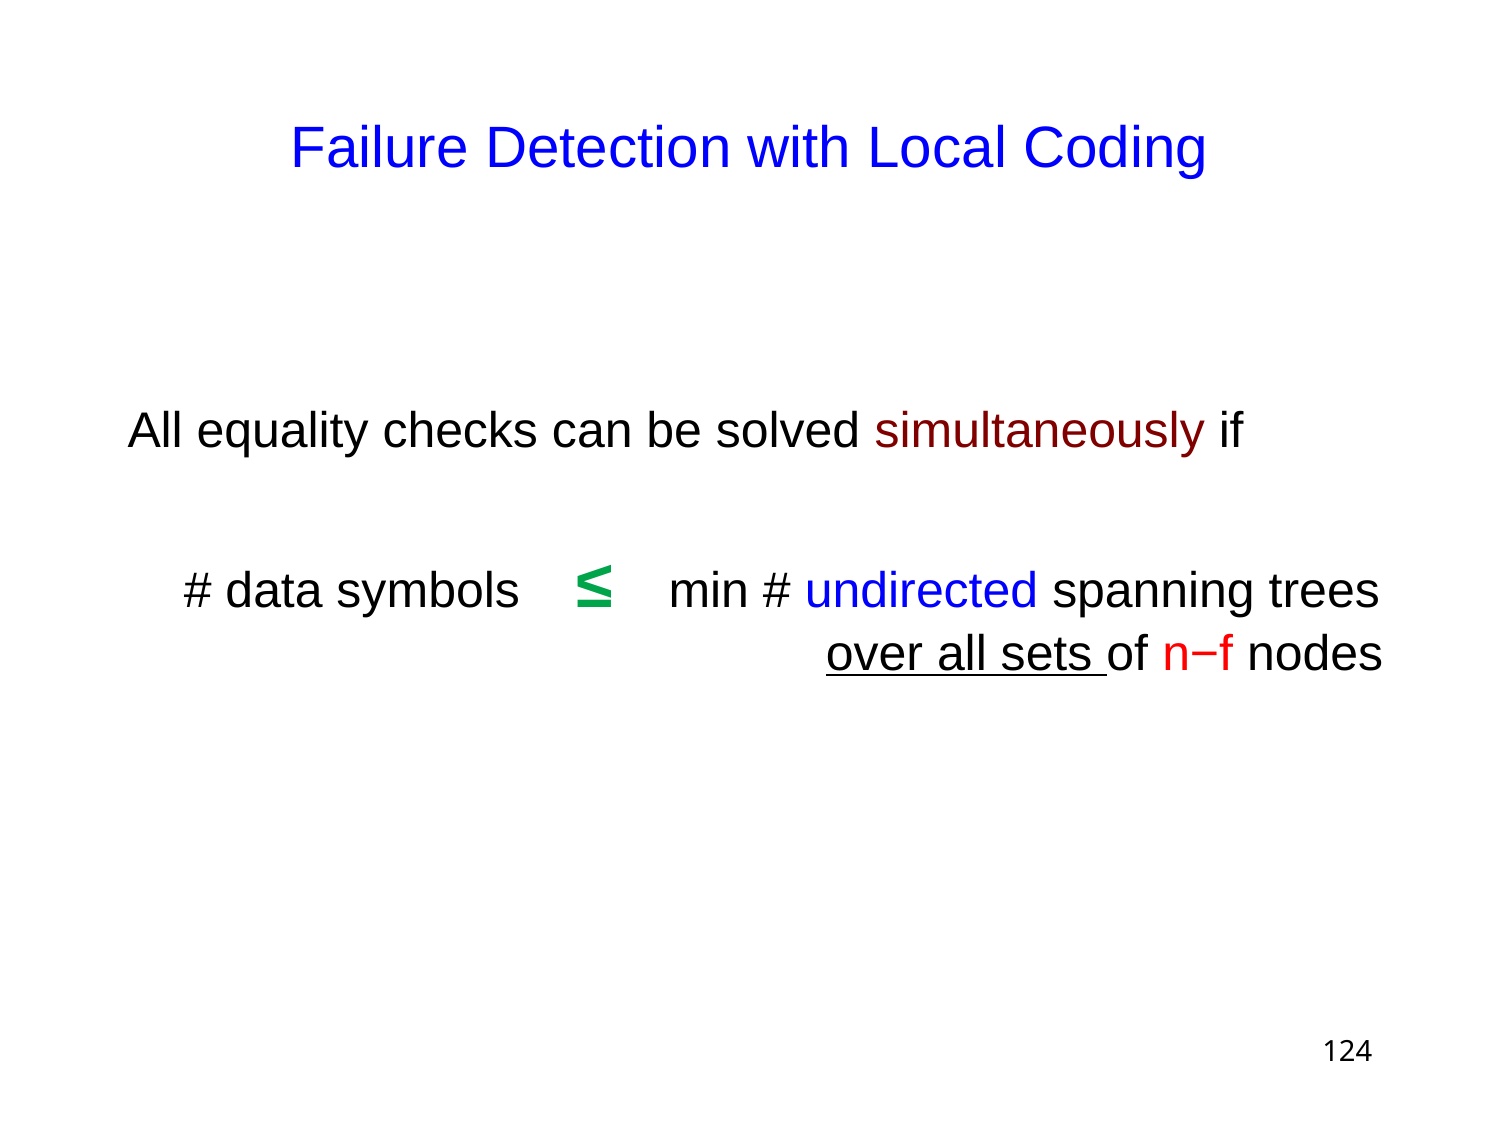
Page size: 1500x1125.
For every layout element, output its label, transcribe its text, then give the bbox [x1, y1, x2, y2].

list All equality checks can be solved simultaneously if # data symbols ≤ min # undirected spanning trees over all sets of n−f nodes [112, 249, 1417, 1001]
title Failure Detection with Local Coding [112, 49, 1388, 238]
slide_number 124 [1074, 1024, 1388, 1101]
